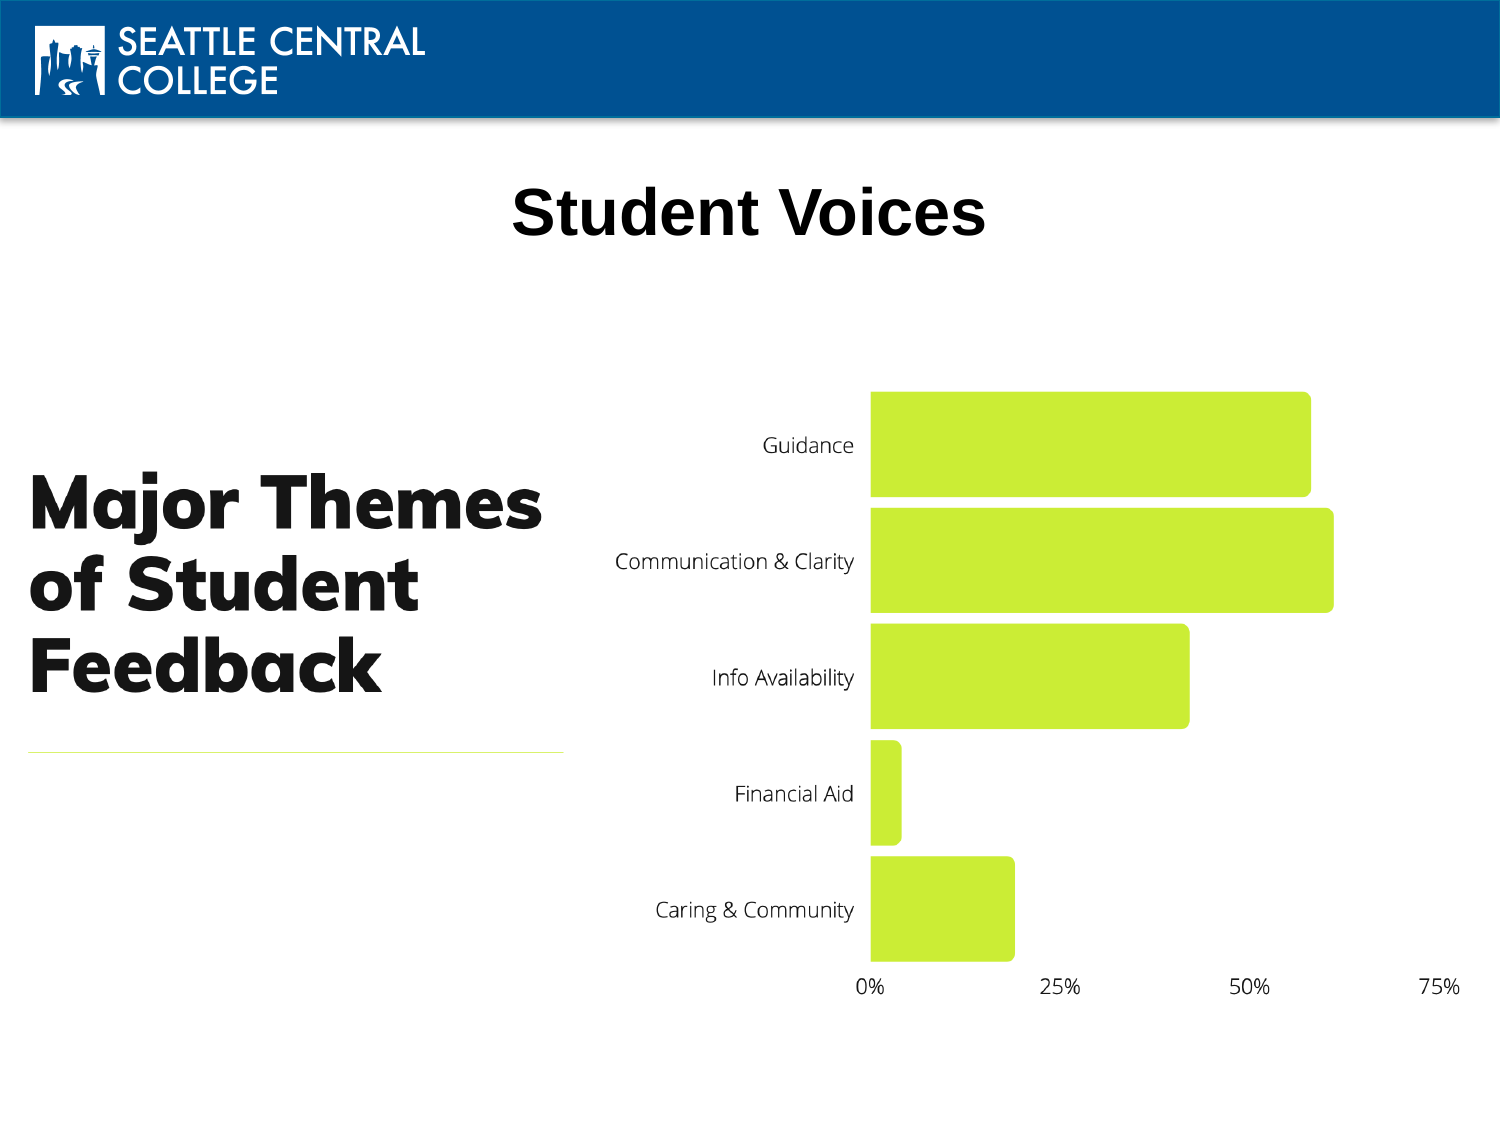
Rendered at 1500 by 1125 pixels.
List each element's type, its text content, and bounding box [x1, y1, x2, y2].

picture [35, 25, 425, 95]
picture [7, 304, 1500, 1015]
title Student Voices [75, 147, 1425, 270]
